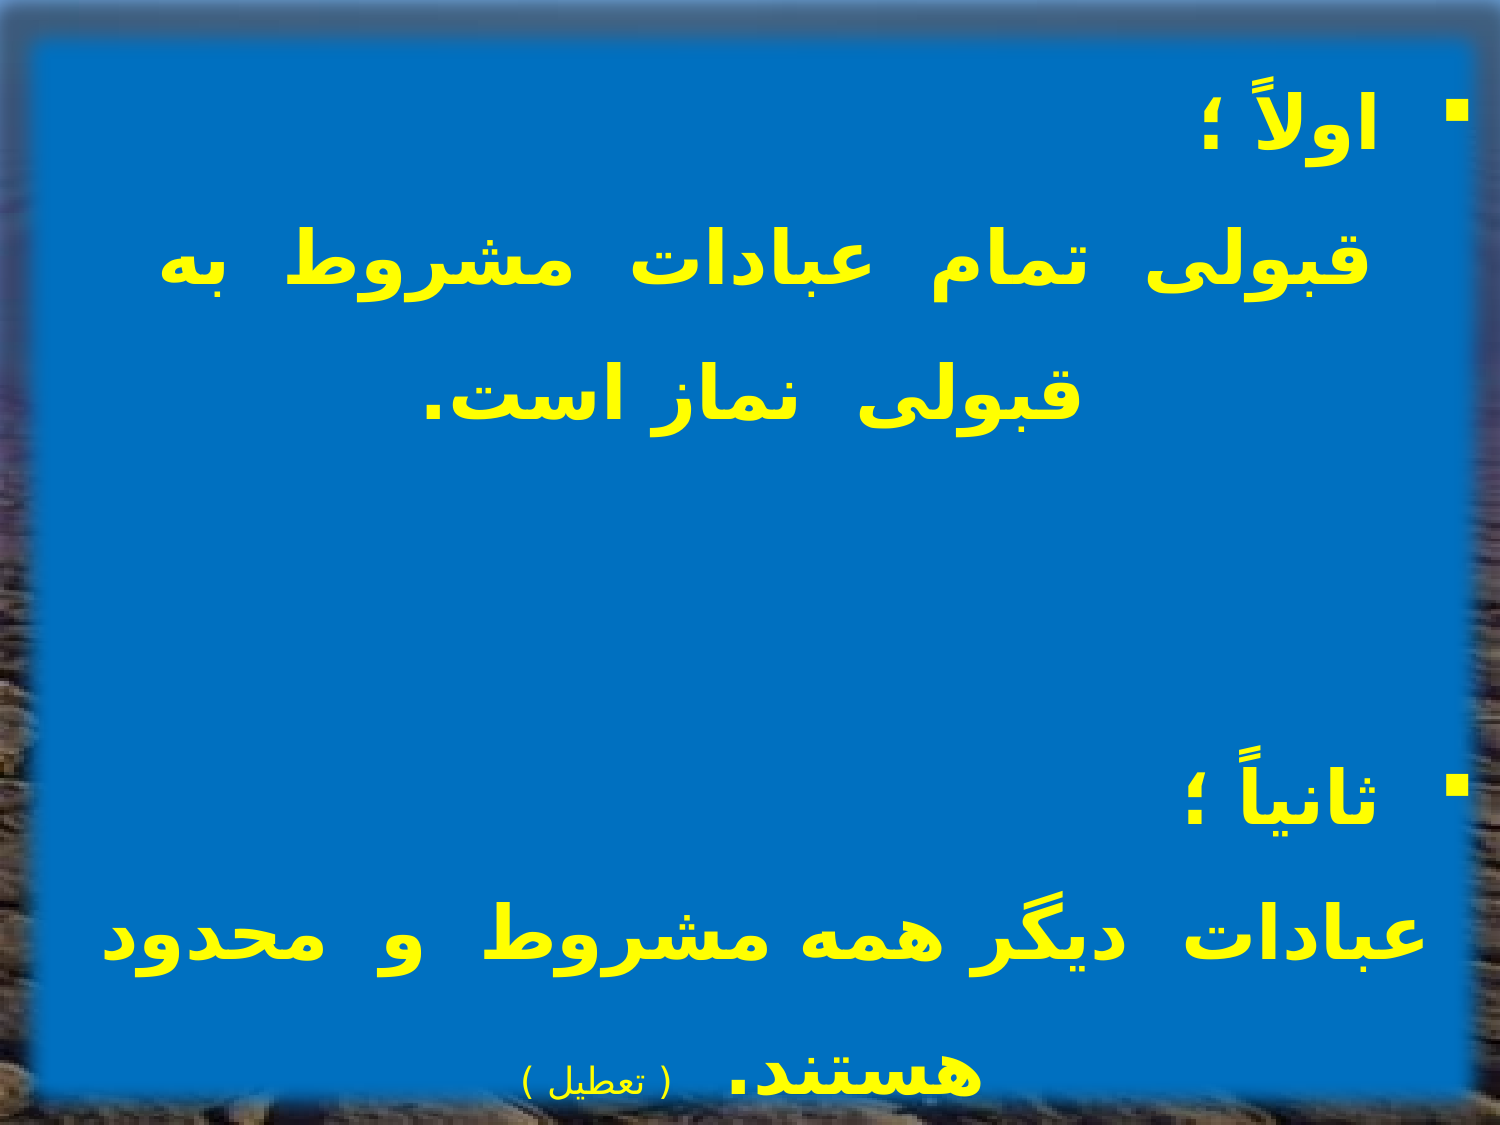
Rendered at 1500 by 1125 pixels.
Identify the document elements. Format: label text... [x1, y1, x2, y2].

picture [0, 0, 1500, 1125]
text_box اولاً ؛ قبولی تمام عبادات مشروط به قبولی نماز است. ثانیاً ؛ عبادات دیگر همه مشروط و محدود هستند. ( تعطیل ) [42, 49, 1465, 1088]
